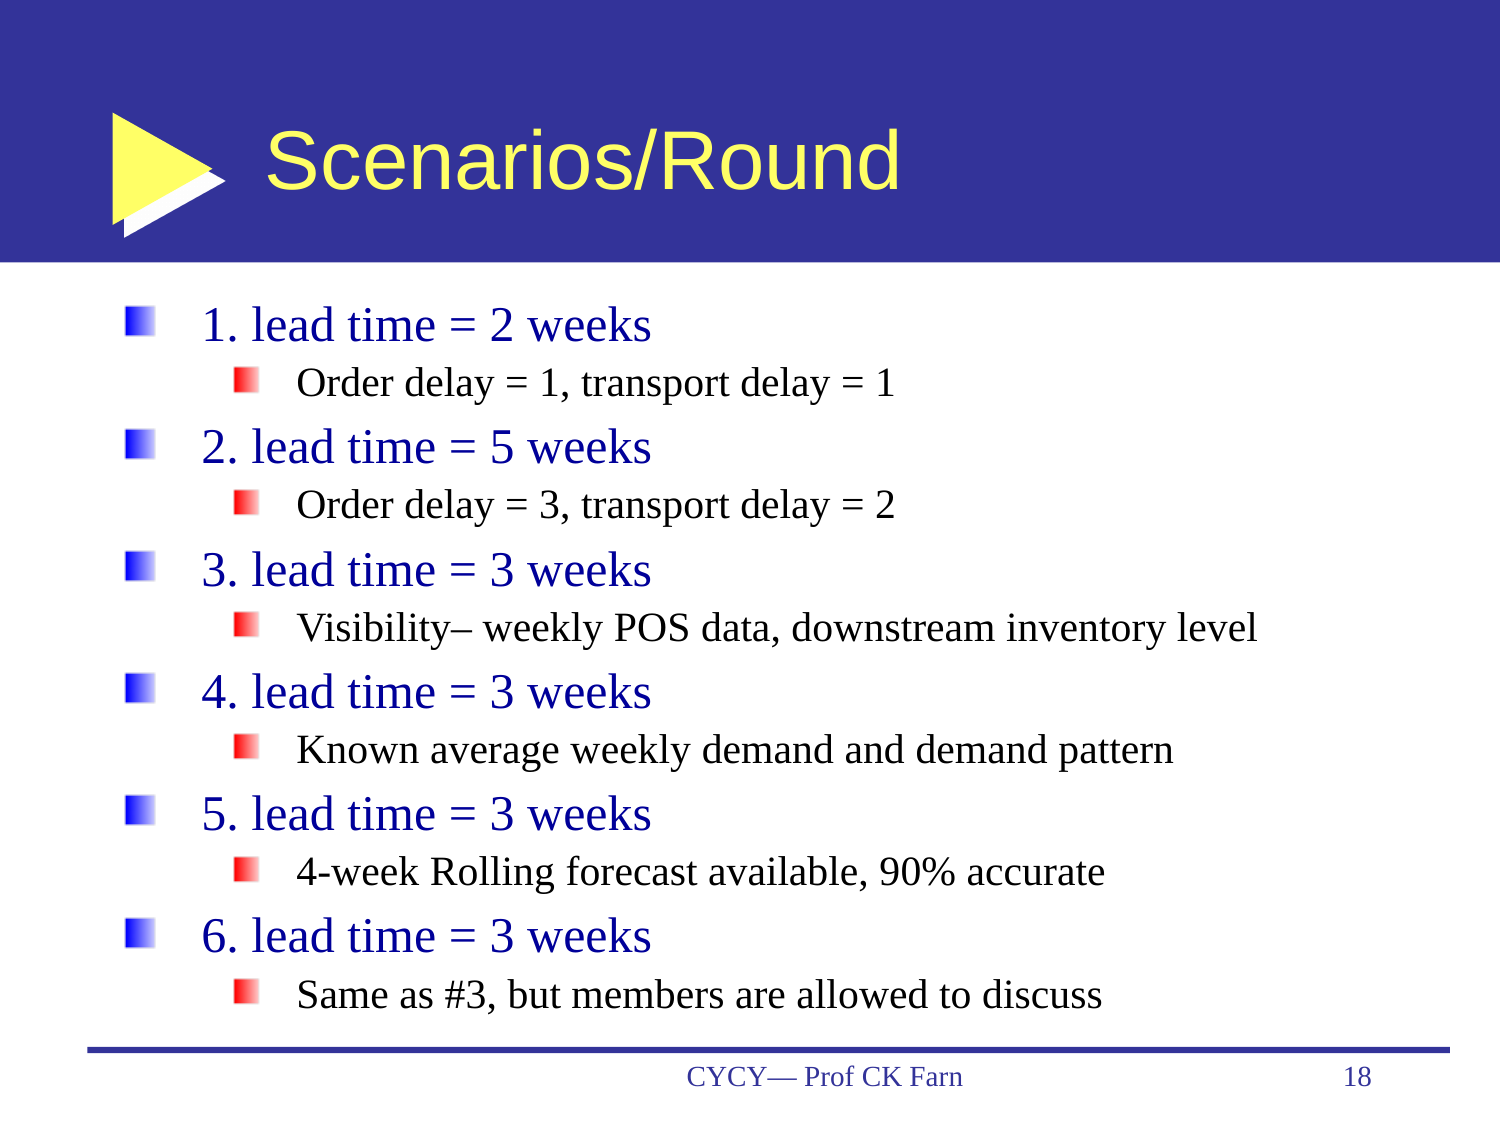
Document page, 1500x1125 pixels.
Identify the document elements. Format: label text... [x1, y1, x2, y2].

slide_number 18 [1074, 1050, 1388, 1125]
picture [123, 549, 159, 585]
title Scenarios/Round [249, 62, 1388, 250]
list 1. lead time = 2 weeks Order delay = 1, transport delay = 1 2. lead time = 5 weeks Order delay = 3, transport delay = 2 3. lead time = 3 weeks Visibility– weekly POS data, downstream inventory level 4. lead time = 3 weeks Known average weekly demand and demand pattern 5. lead time = 3 weeks 4-week Rolling forecast available, 90% accurate 6. lead time = 3 weeks Same as #3, but members are allowed to discuss [108, 290, 1384, 966]
picture [123, 304, 159, 340]
picture [232, 488, 262, 518]
picture [123, 793, 159, 829]
picture [232, 855, 262, 885]
picture [232, 732, 262, 762]
picture [232, 610, 262, 640]
picture [123, 916, 159, 952]
picture [123, 427, 159, 463]
picture [232, 977, 262, 1007]
picture [232, 365, 262, 396]
footer CYCY— Prof CK Farn [587, 1050, 1063, 1125]
picture [123, 671, 159, 707]
